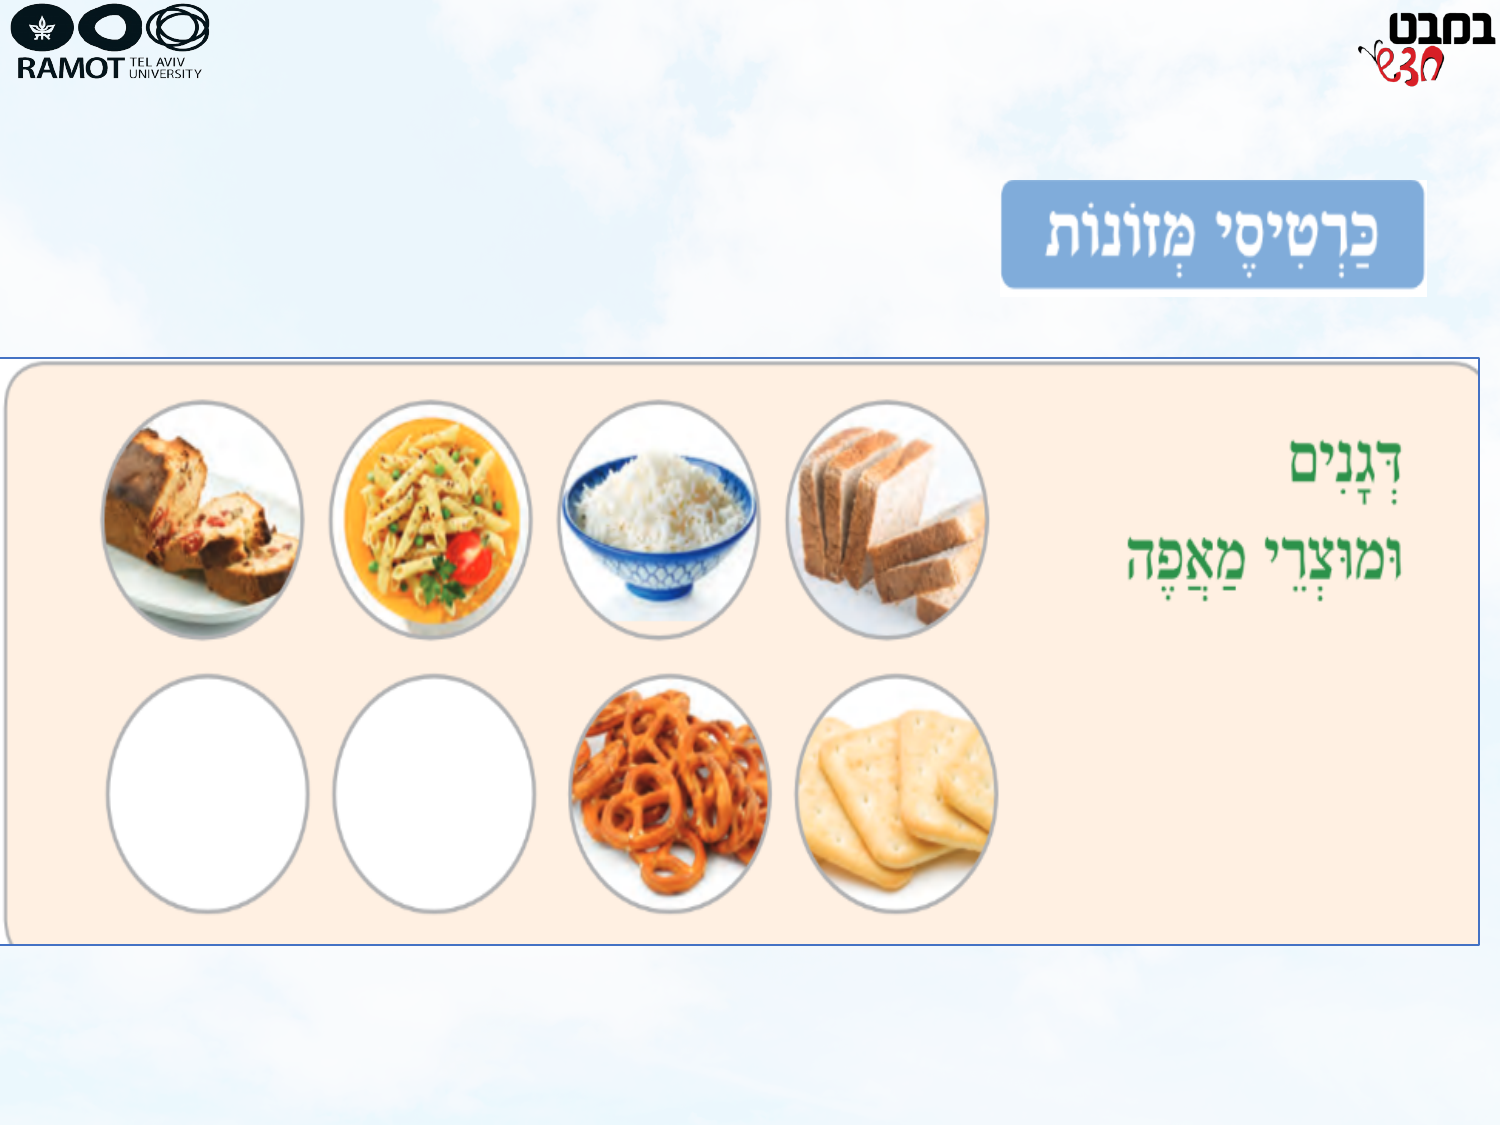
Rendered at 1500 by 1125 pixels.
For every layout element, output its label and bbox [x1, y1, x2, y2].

picture [0, 358, 1478, 945]
picture [1357, 12, 1496, 87]
picture [0, 0, 220, 87]
picture [1000, 180, 1427, 297]
